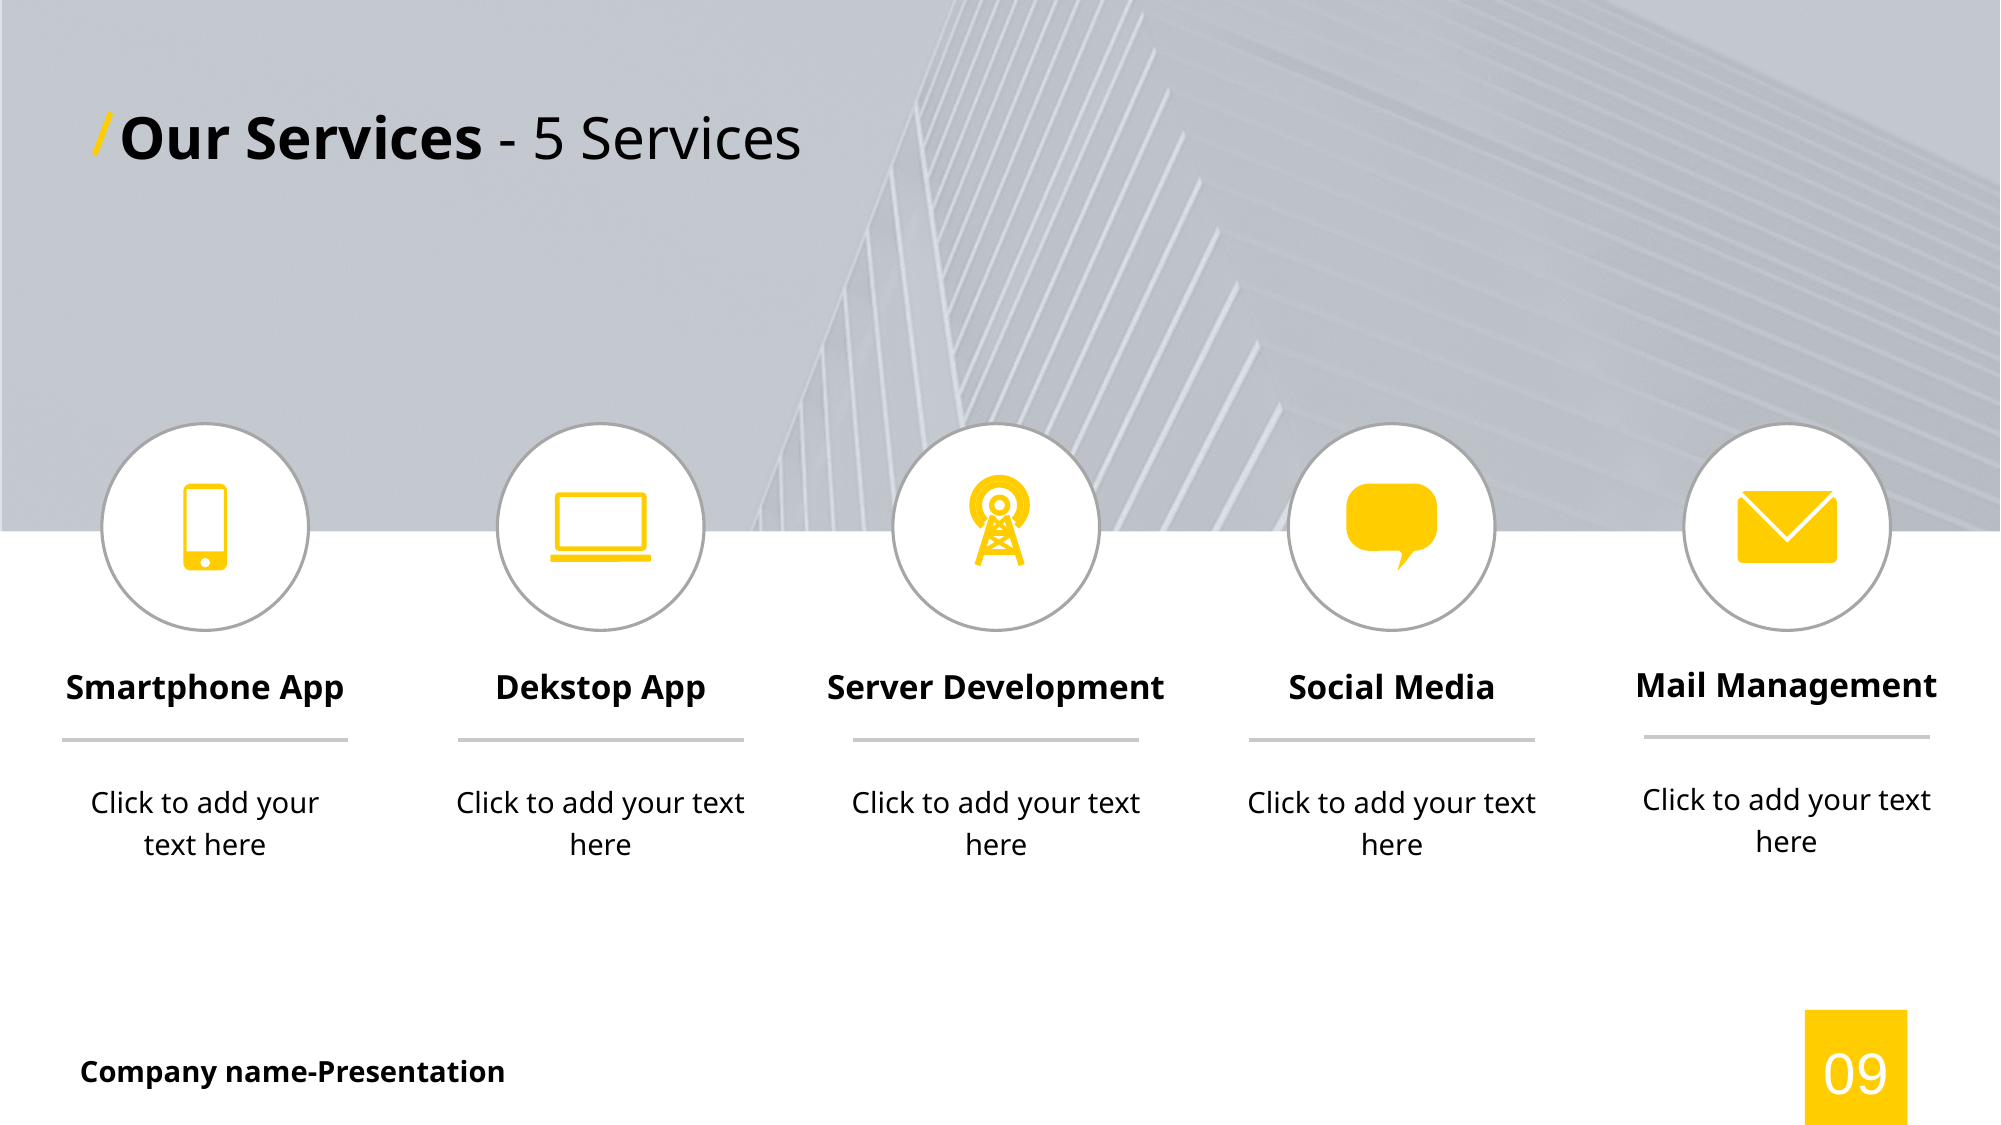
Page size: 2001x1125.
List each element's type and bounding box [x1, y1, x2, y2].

text_box [94, 112, 111, 155]
text_box [1288, 423, 1496, 631]
text_box [892, 423, 1100, 631]
text_box [101, 423, 309, 631]
text_box [497, 423, 705, 631]
text_box [1683, 423, 1891, 631]
picture [0, 0, 2000, 1125]
